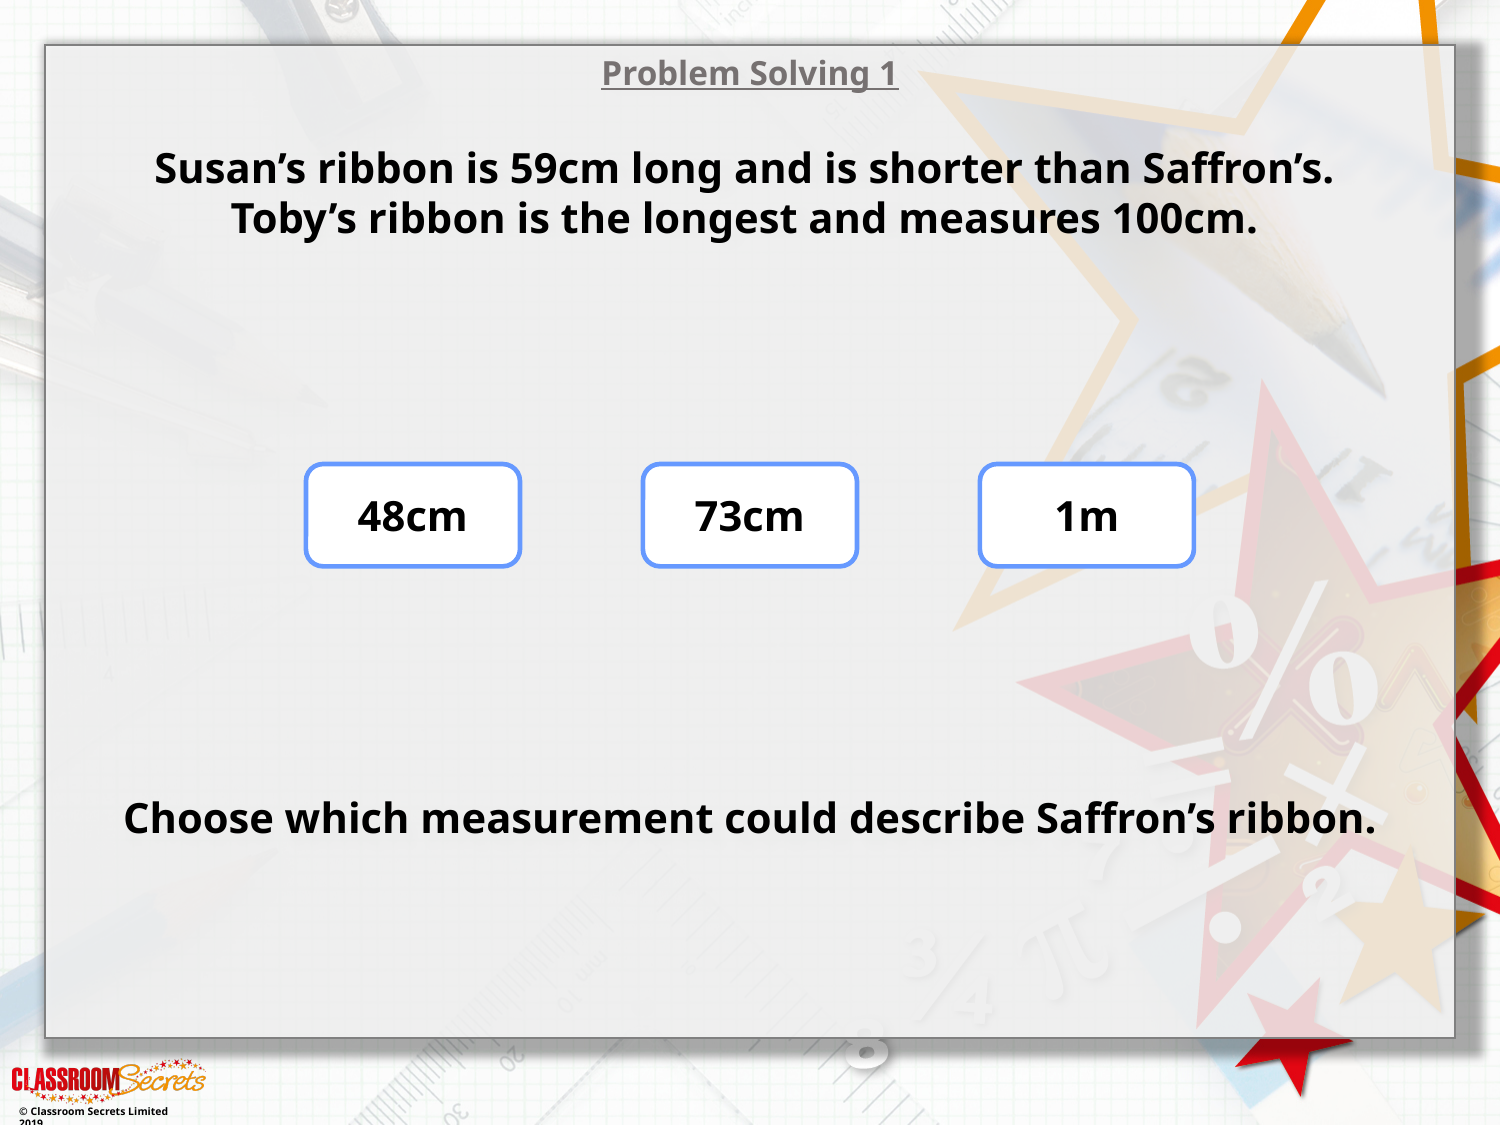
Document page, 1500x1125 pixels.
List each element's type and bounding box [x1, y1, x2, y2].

picture [0, 0, 1500, 1125]
text_box [305, 464, 1194, 567]
